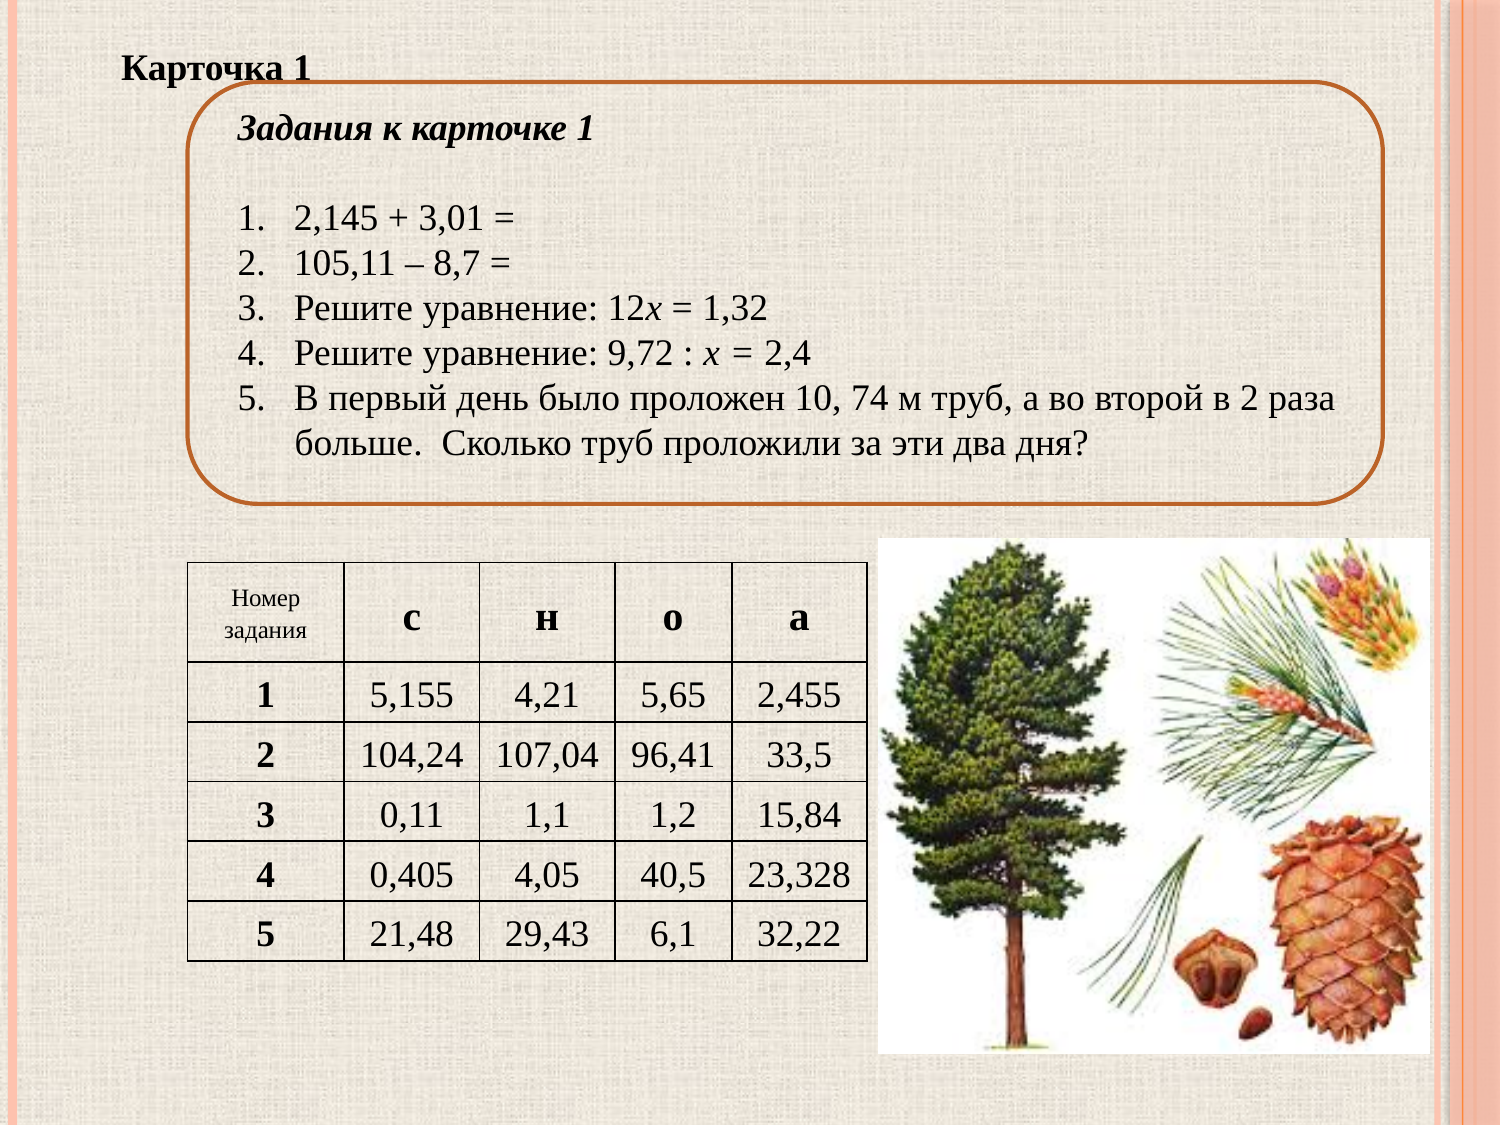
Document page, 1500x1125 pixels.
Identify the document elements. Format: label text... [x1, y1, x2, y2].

text_box Задания к карточке 1 2,145 + 3,01 = 105,11 – 8,7 = Решите уравнение: 12х = 1,32 Решите уравнение: 9,72 : х = 2,4 В первый день было проложен 10, 74 м труб, а во второй в 2 раза больше. Сколько труб проложили за эти два дня? [222, 95, 1360, 471]
table_header Номер задания [188, 563, 343, 661]
table_cell 4,21 [480, 663, 614, 721]
table_cell 104,24 [345, 723, 479, 781]
table_cell 29,43 [480, 902, 614, 960]
table_cell 23,328 [733, 842, 866, 900]
table_cell 96,41 [616, 723, 731, 781]
table_cell 15,84 [733, 782, 866, 840]
table_cell 40,5 [616, 842, 731, 900]
text_box [185, 79, 1385, 506]
picture [878, 538, 1431, 1055]
table_cell 2,455 [733, 663, 866, 721]
table_cell 1,1 [480, 782, 614, 840]
table_cell 32,22 [733, 902, 866, 960]
table_header а [733, 563, 866, 661]
table_cell 2 [188, 723, 343, 781]
table_header н [480, 563, 614, 661]
table_cell 6,1 [616, 902, 731, 960]
table_cell 5 [188, 902, 343, 960]
table_cell 0,405 [345, 842, 479, 900]
text_box Карточка 1 [106, 35, 327, 95]
table_cell 1,2 [616, 782, 731, 840]
table_cell 0,11 [345, 782, 479, 840]
table_cell 21,48 [345, 902, 479, 960]
table_cell 5,65 [616, 663, 731, 721]
table_cell 5,155 [345, 663, 479, 721]
table_cell 4,05 [480, 842, 614, 900]
table_header о [616, 563, 731, 661]
table_cell 3 [188, 782, 343, 840]
table_cell 107,04 [480, 723, 614, 781]
table_header с [345, 563, 479, 661]
table_cell 33,5 [733, 723, 866, 781]
table_cell 1 [188, 663, 343, 721]
table_cell 4 [188, 842, 343, 900]
